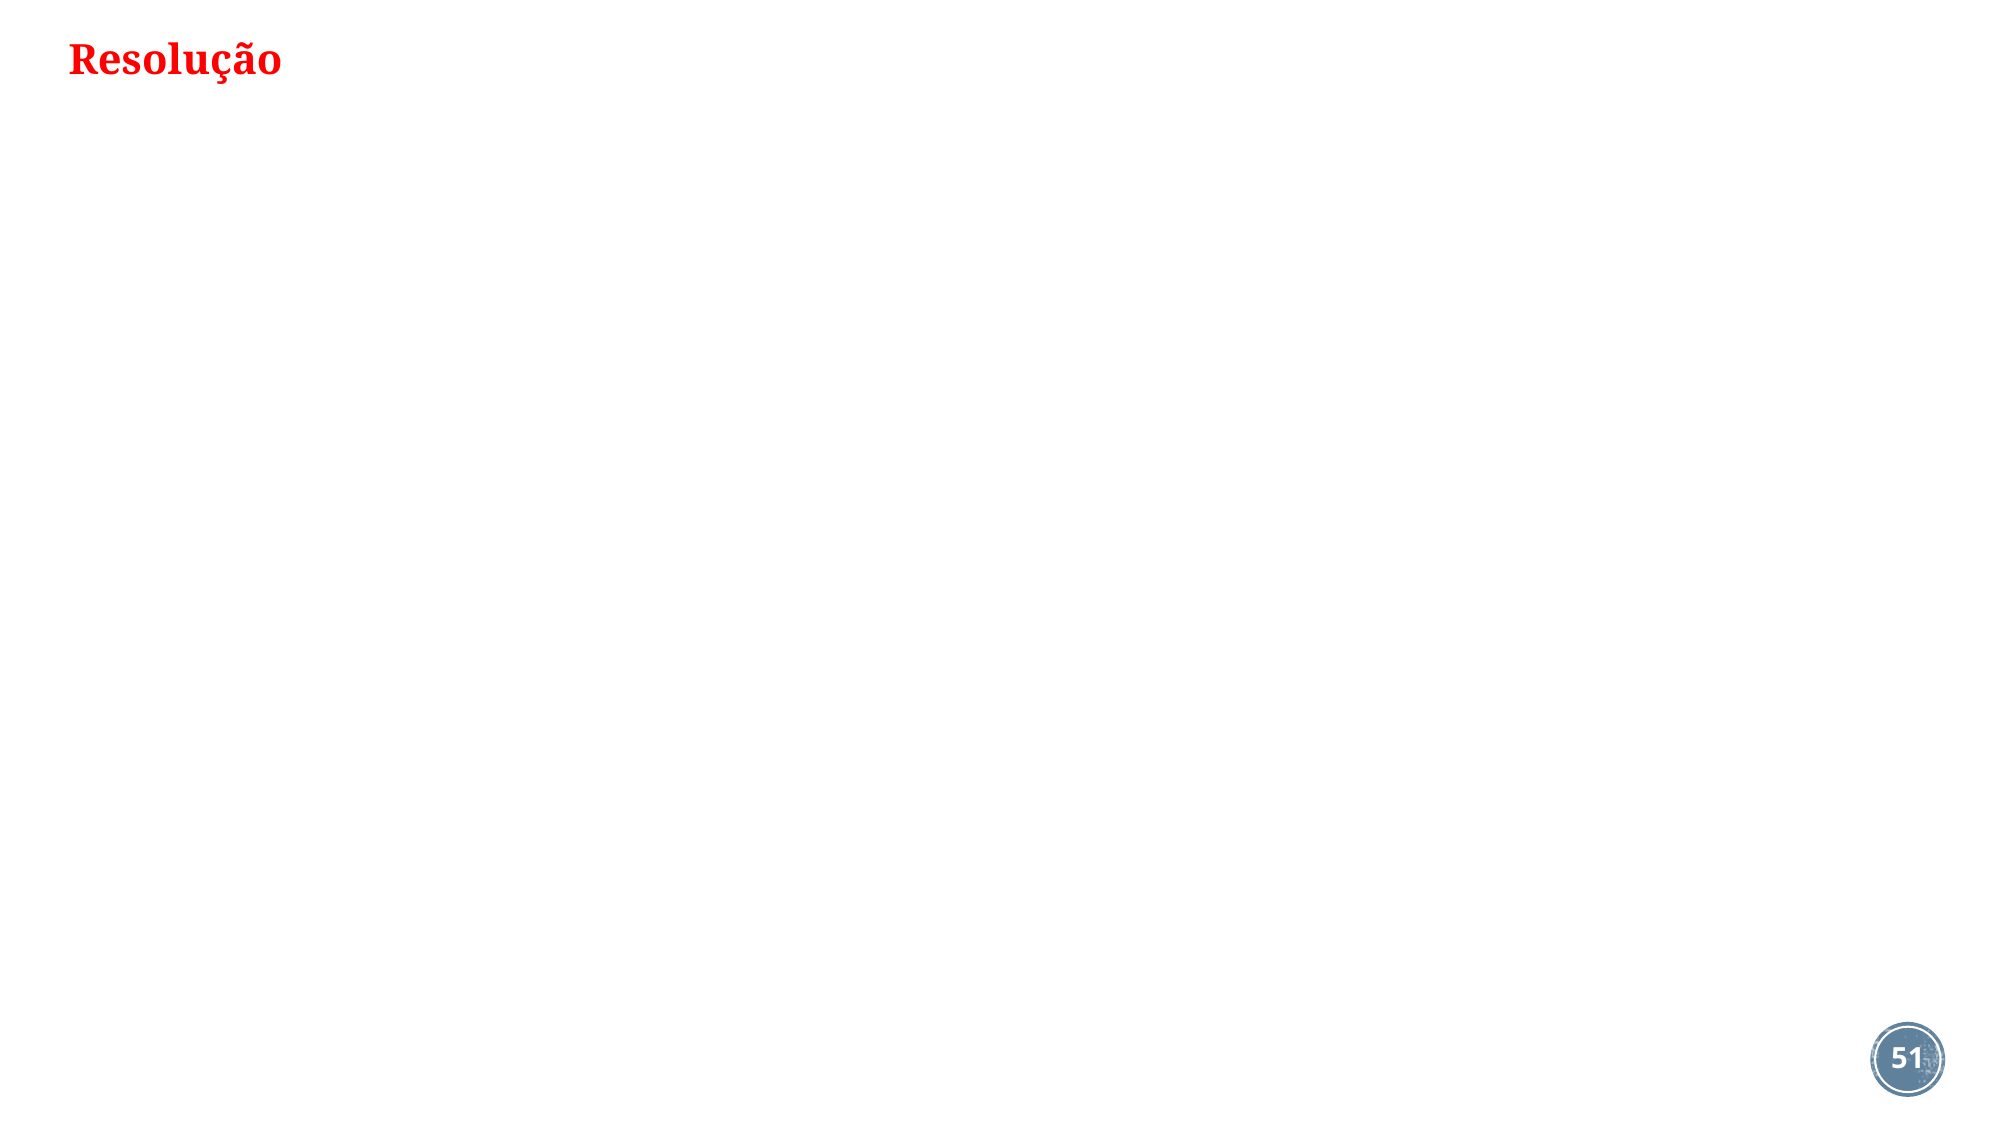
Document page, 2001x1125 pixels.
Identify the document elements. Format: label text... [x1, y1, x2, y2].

slide_number 51 [1855, 1028, 1961, 1089]
text_box Resolução [53, 0, 1704, 193]
